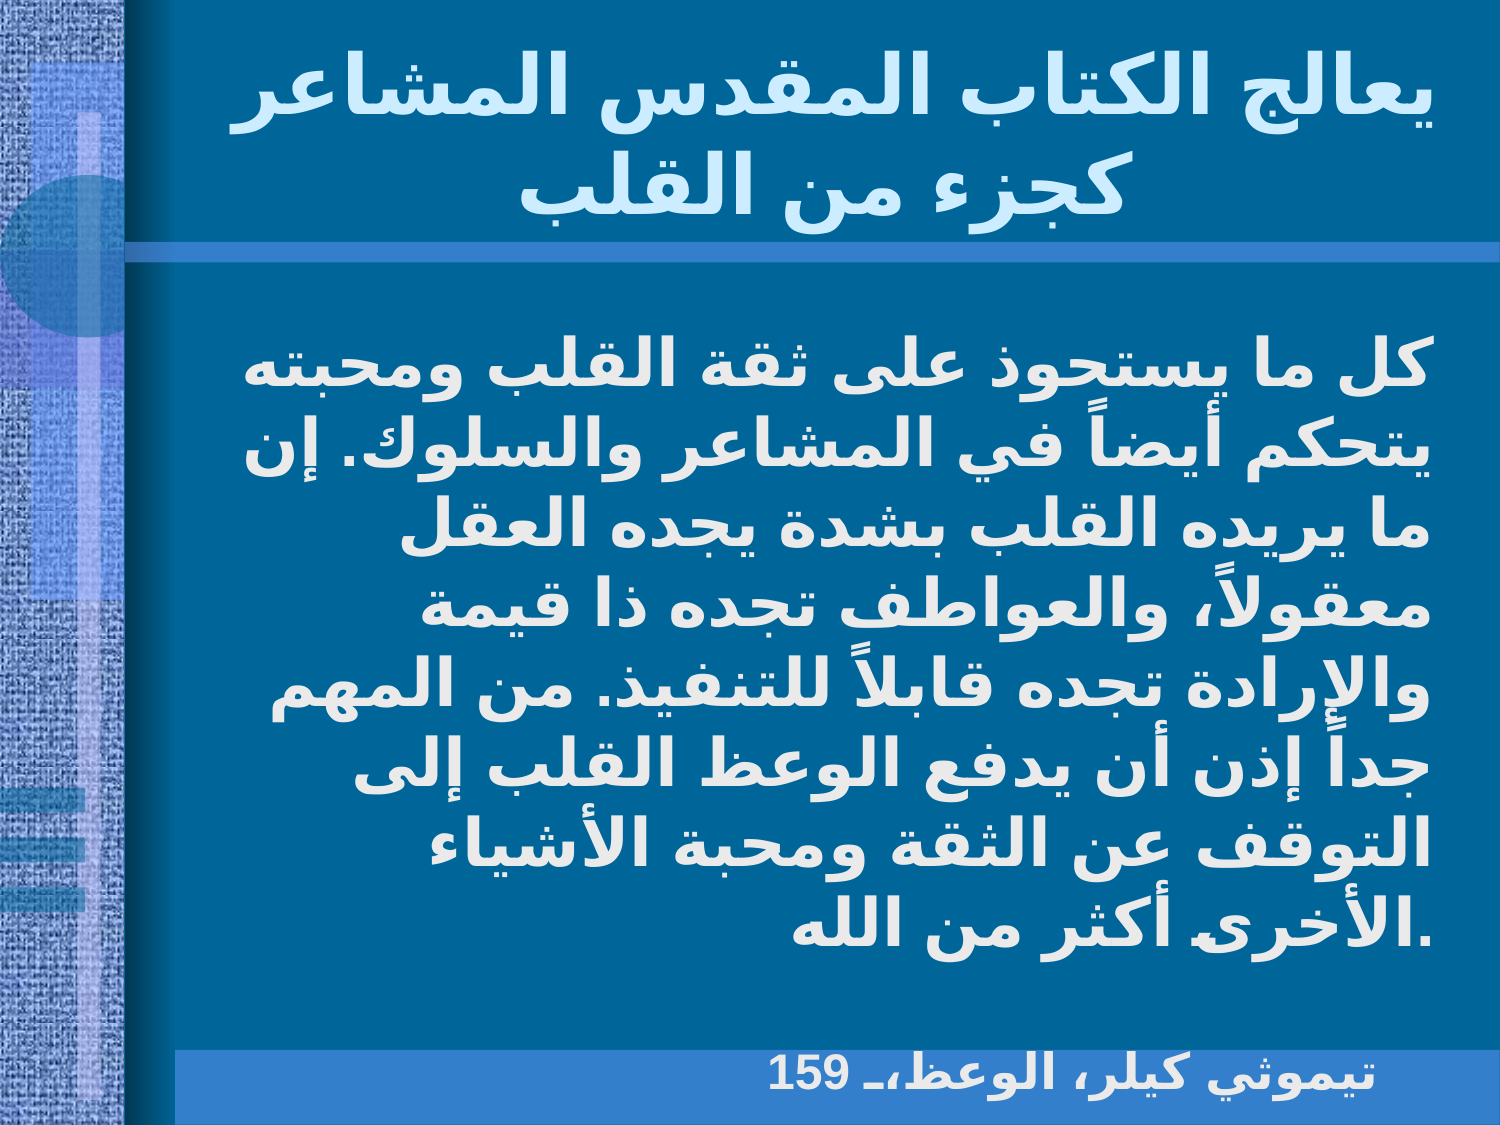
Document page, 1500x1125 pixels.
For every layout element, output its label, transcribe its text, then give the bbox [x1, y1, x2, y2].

picture [0, 0, 123, 249]
picture [0, 388, 124, 1125]
picture [791, 226, 836, 234]
picture [969, 226, 1001, 234]
list كل ما يستحوذ على ثقة القلب ومحبته يتحكم أيضاً في المشاعر والسلوك. إن ما يريده القلب بشدة يجده العقل معقولاً، والعواطف تجده ذا قيمة والإرادة تجده قابلاً للتنفيذ. من المهم جداً إذن أن يدفع الوعظ القلب إلى التوقف عن الثقة ومحبة الأشياء الأخرى أكثر من الله. تيموثي كيلر، الوعظ، 159 [174, 312, 1451, 988]
title يعالج الكتاب المقدس المشاعر كجزء من القلب [187, 37, 1463, 226]
